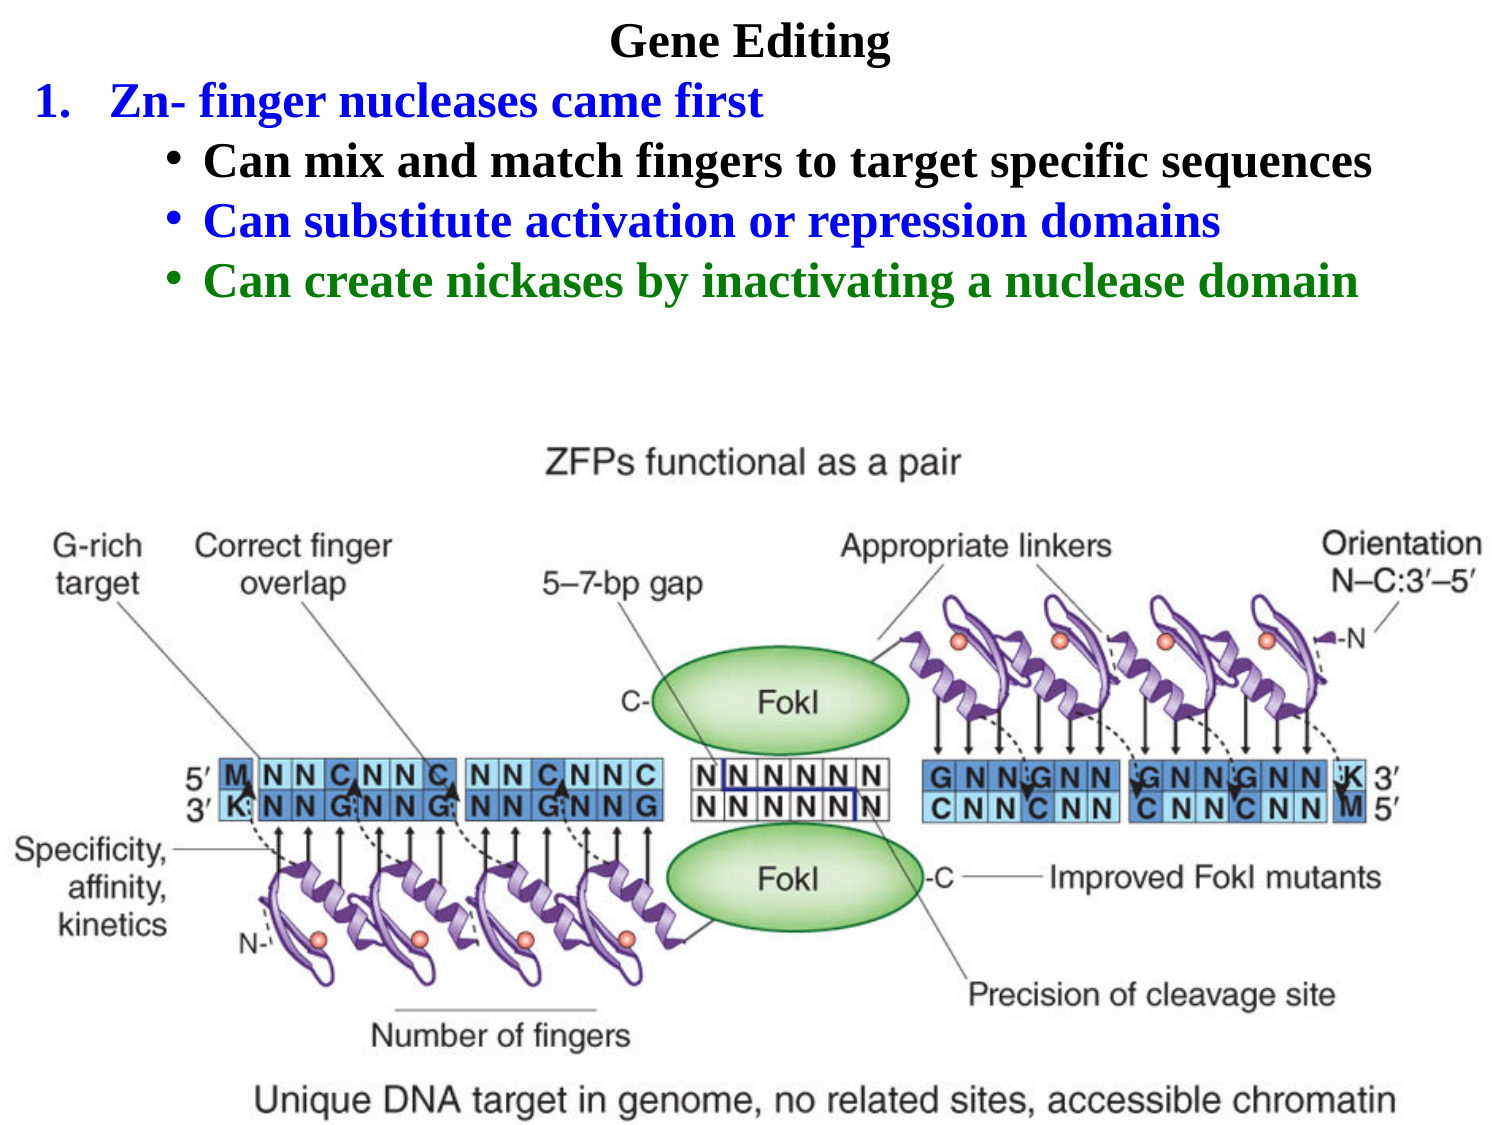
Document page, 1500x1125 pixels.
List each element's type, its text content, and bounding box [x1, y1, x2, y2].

list Gene Editing Zn- finger nucleases came first Can mix and match fingers to target specific sequences Can substitute activation or repression domains Can create nickases by inactivating a nuclease domain [0, 0, 1500, 425]
picture [0, 421, 1495, 1125]
